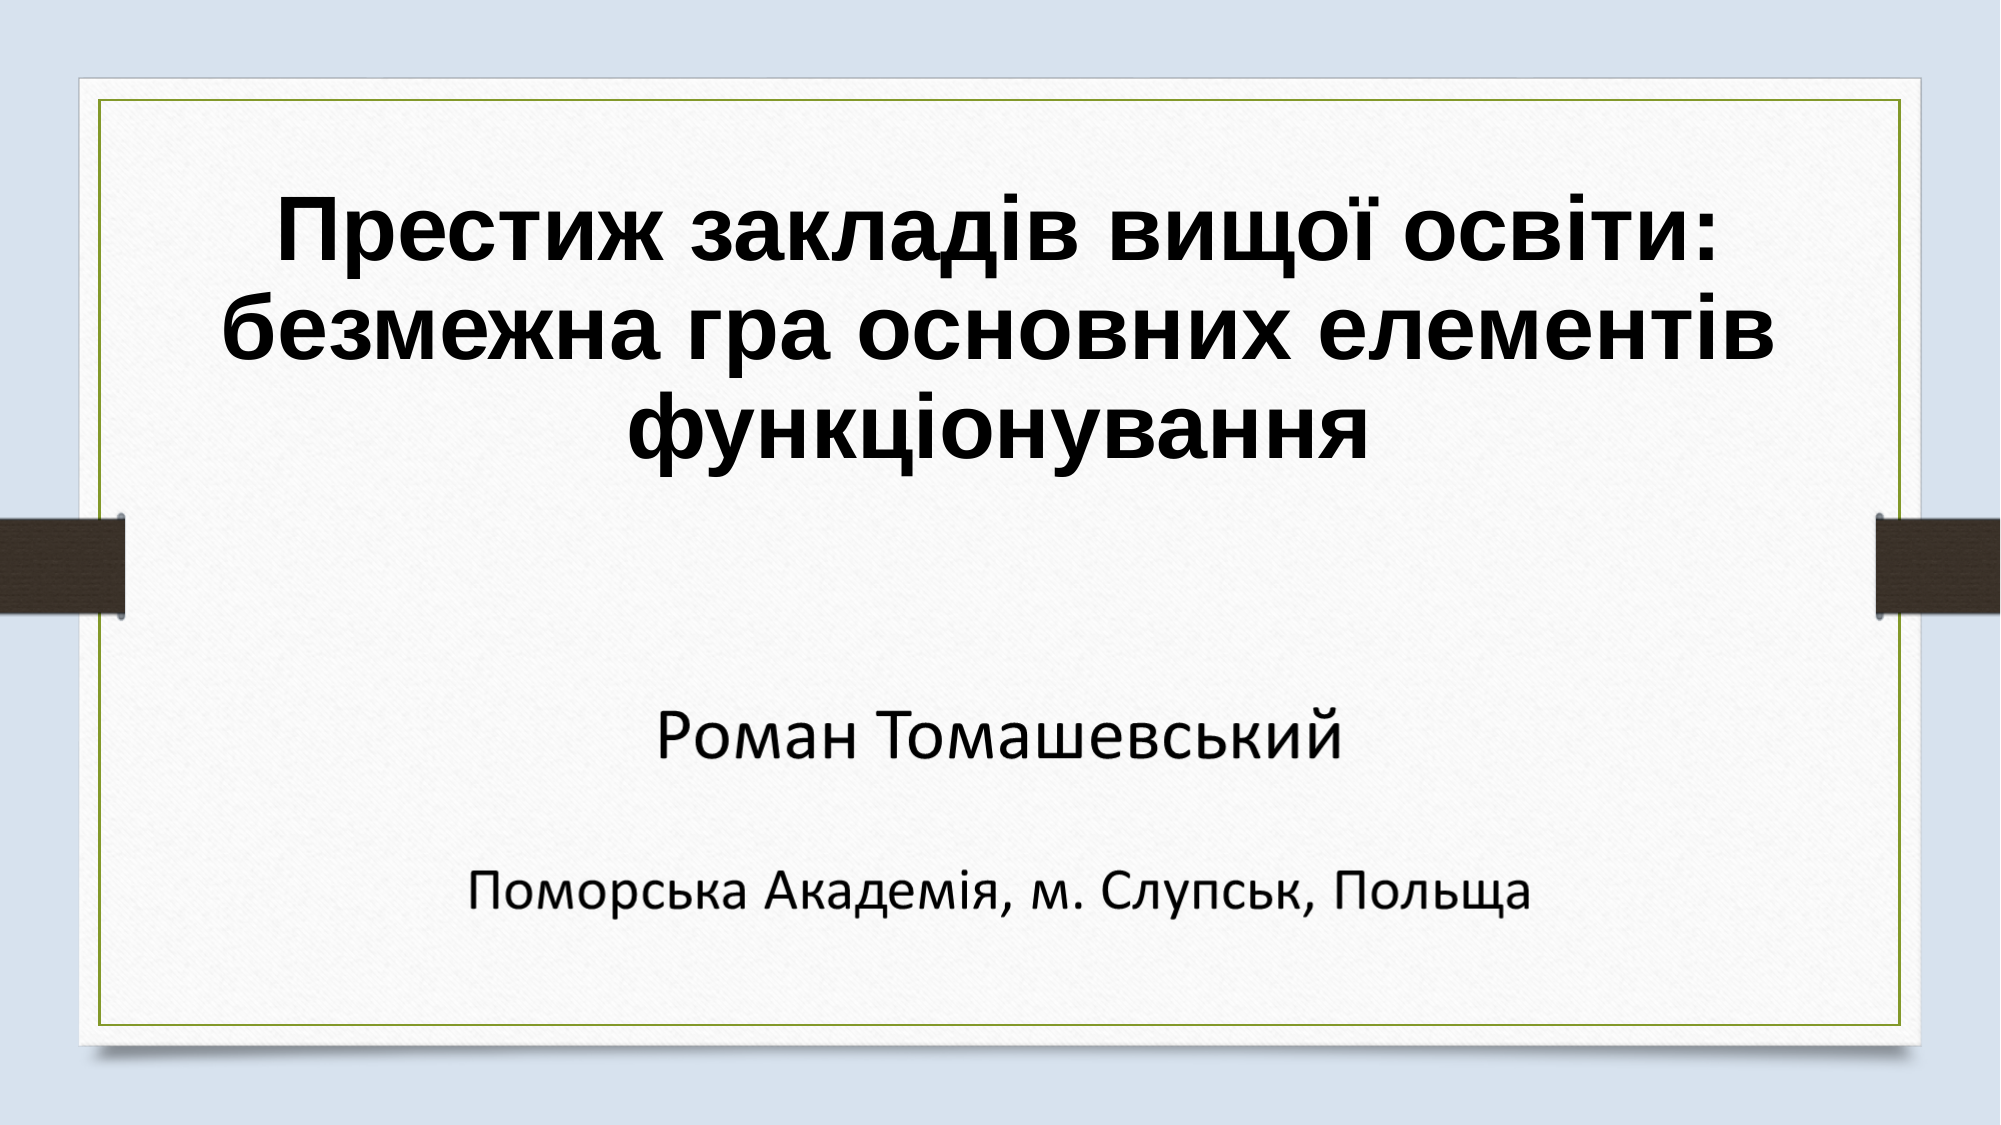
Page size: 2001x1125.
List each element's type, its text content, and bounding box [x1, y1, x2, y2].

text_box Престиж закладів вищої освіти: безмежна гра основних елементів функціонування [129, 174, 1869, 363]
picture [0, 0, 2001, 1125]
